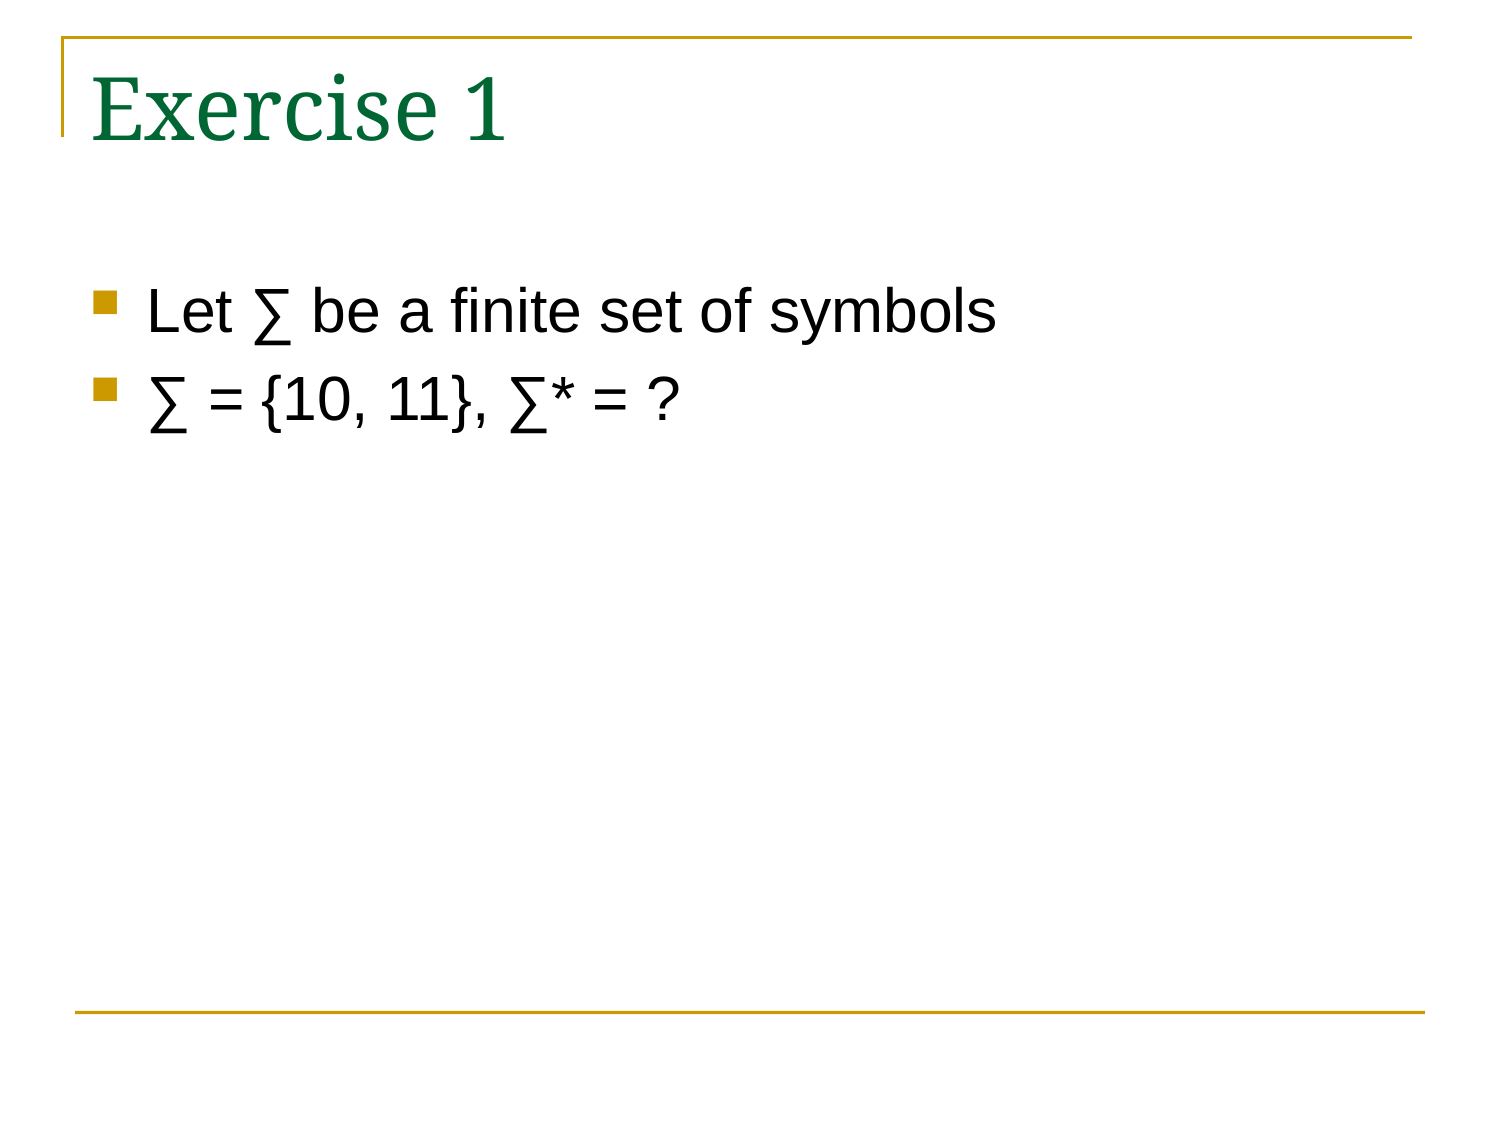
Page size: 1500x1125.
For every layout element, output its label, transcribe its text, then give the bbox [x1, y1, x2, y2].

list Let ∑ be a finite set of symbols ∑ = {10, 11}, ∑* = ? [74, 262, 1426, 1006]
title Exercise 1 [74, 45, 1426, 233]
